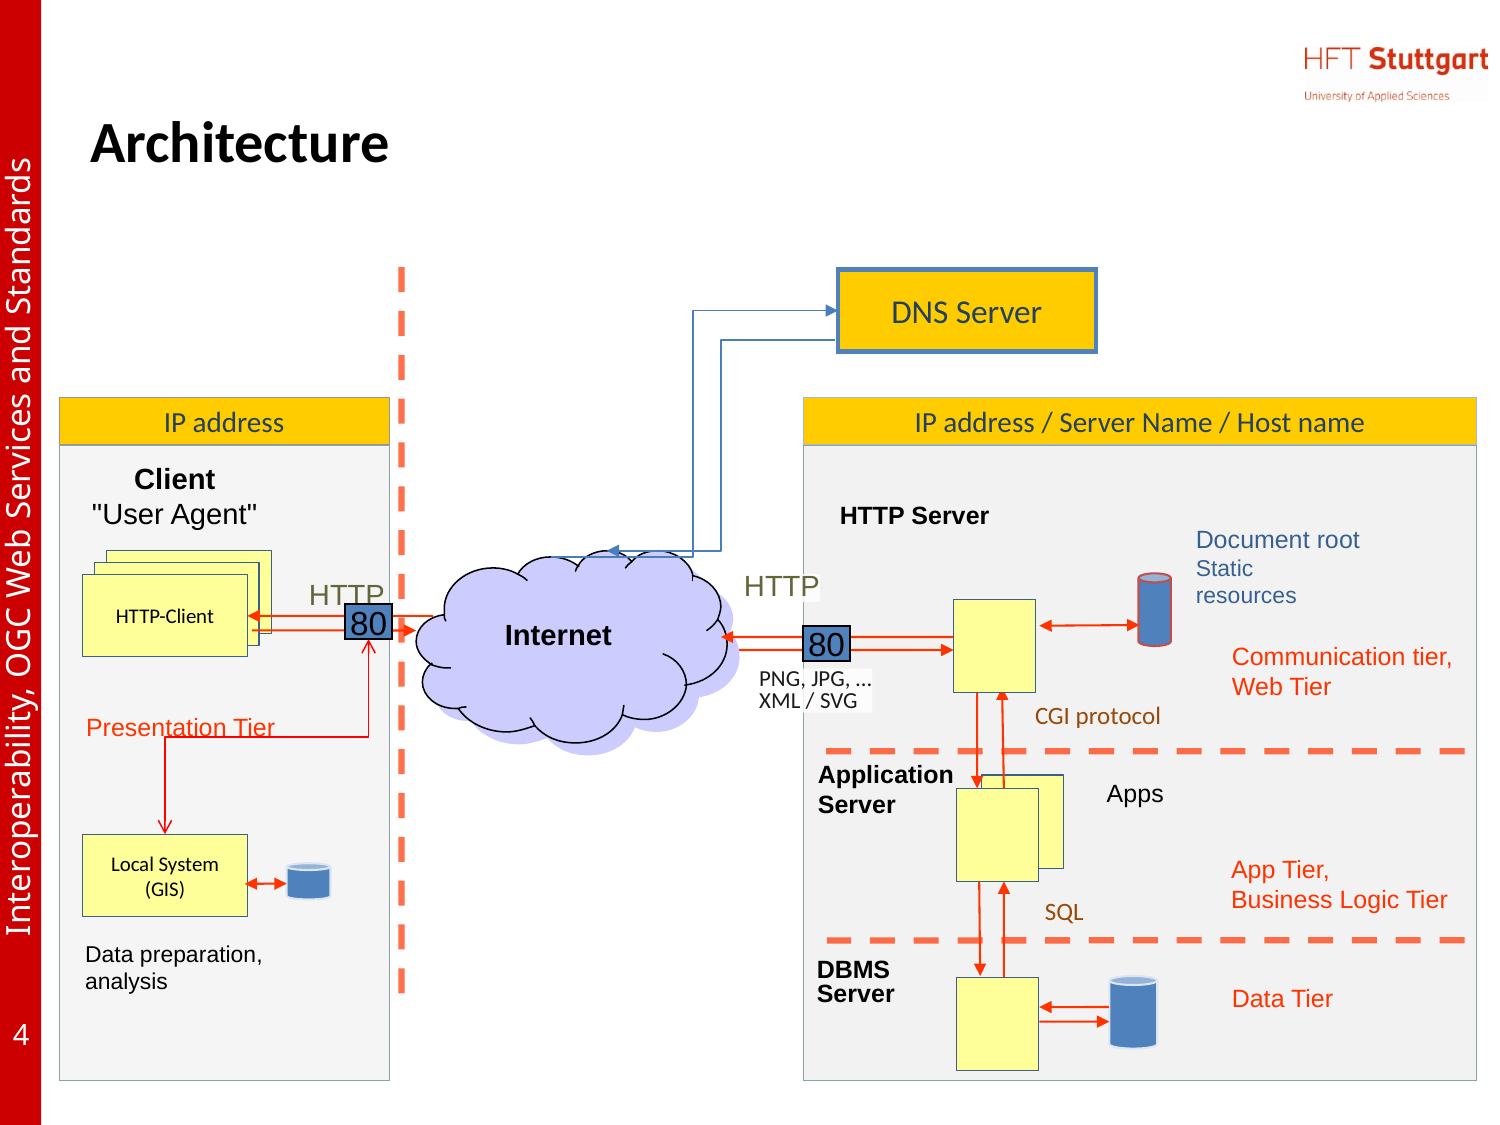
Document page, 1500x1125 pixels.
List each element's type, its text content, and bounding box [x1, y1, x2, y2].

text_box [1109, 976, 1158, 1049]
text_box [1039, 618, 1140, 632]
text_box HTTP-Client [80, 572, 249, 659]
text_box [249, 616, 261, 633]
text_box Application Server [803, 751, 970, 827]
text_box [393, 624, 410, 637]
text_box [997, 884, 1011, 940]
text_box HTTP-Client [105, 549, 274, 615]
text_box [247, 609, 345, 623]
text_box [970, 695, 984, 789]
text_box SQL [1044, 900, 1084, 925]
text_box IP address / Server Name / Host name [844, 397, 1477, 445]
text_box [168, 634, 365, 839]
text_box DBMS Server [802, 952, 911, 1015]
text_box Communication tier, Web Tier [1217, 633, 1469, 708]
text_box [1041, 1000, 1110, 1014]
text_box 80 [803, 625, 851, 662]
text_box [415, 550, 740, 756]
text_box HTTP Server [844, 492, 1005, 537]
text_box [851, 643, 952, 657]
text_box [803, 445, 1477, 1081]
text_box [952, 597, 1038, 695]
text_box [1138, 573, 1171, 647]
text_box [979, 773, 1003, 786]
text_box [244, 877, 287, 890]
text_box [286, 863, 331, 900]
text_box 80 [345, 603, 393, 640]
text_box HTTP [745, 574, 820, 603]
text_box PNG, JPG, … XML / SVG [759, 668, 873, 713]
text_box Data Tier [1217, 974, 1349, 1020]
text_box CGI protocol [1035, 705, 1162, 730]
text_box Data preparation, analysis [70, 931, 334, 1002]
text_box [954, 975, 1041, 1072]
text_box HTTP-Client [92, 560, 261, 615]
text_box [954, 786, 1041, 884]
text_box IP address [58, 397, 390, 445]
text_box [606, 339, 836, 551]
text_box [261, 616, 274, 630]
text_box Local System (GIS) [80, 832, 249, 919]
text_box [973, 941, 987, 975]
title Architecture [75, 45, 1425, 233]
text_box Client "User Agent" [76, 453, 273, 538]
text_box DNS Server [837, 269, 1096, 352]
text_box Presentation Tier [71, 704, 163, 749]
text_box [58, 445, 390, 1081]
text_box App Tier, Business Logic Tier [1216, 846, 1500, 921]
text_box Document root Static resources [1180, 516, 1443, 616]
text_box [1004, 773, 1066, 870]
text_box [550, 310, 839, 558]
text_box Apps [1106, 783, 1489, 808]
picture [1425, 47, 1489, 102]
text_box HTTP [309, 583, 386, 612]
text_box [1041, 1015, 1110, 1028]
text_box [996, 695, 1009, 789]
